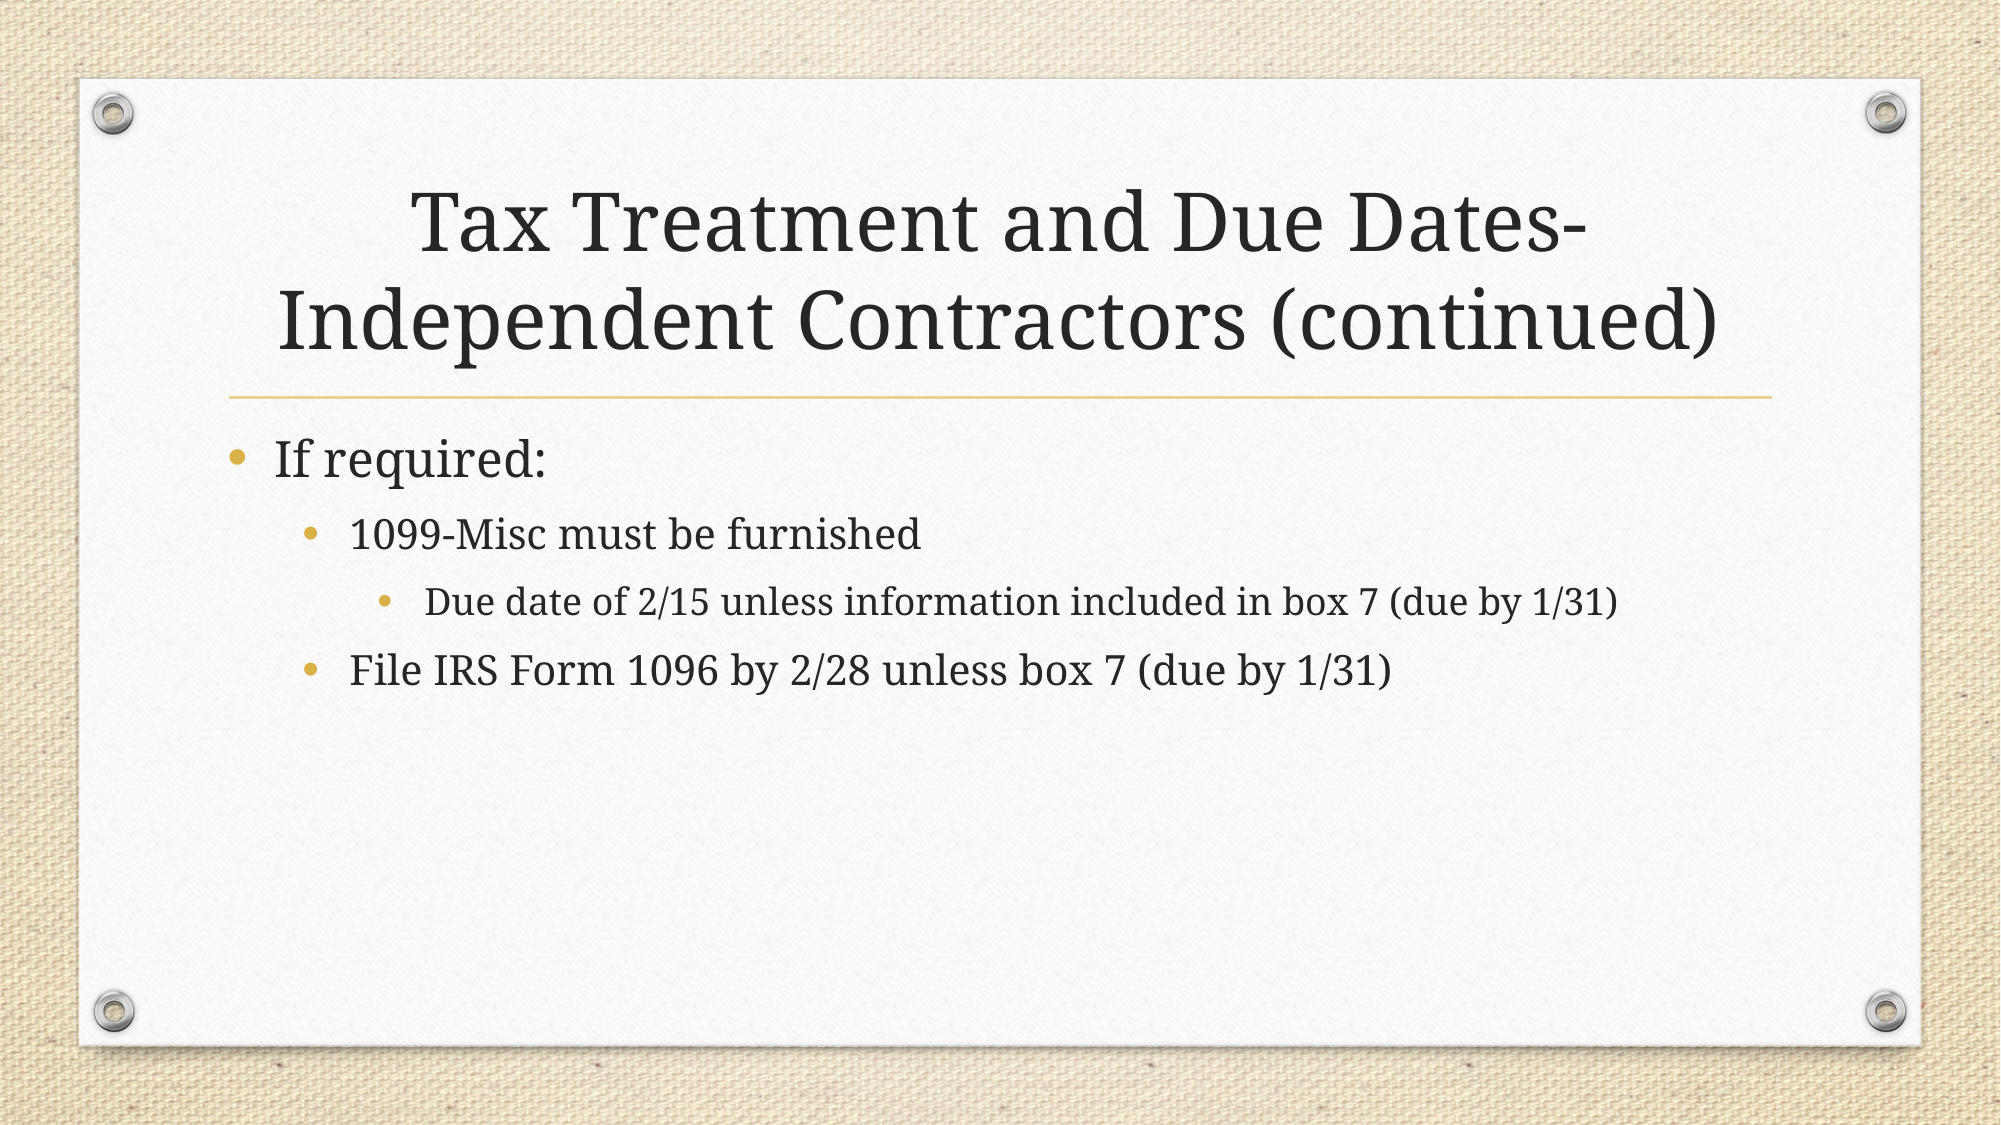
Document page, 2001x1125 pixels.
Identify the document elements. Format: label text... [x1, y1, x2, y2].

picture [0, 0, 2001, 1125]
title Tax Treatment and Due Dates- Independent Contractors (continued) [212, 161, 1788, 375]
list If required: 1099-Misc must be furnished Due date of 2/15 unless information included in box 7 (due by 1/31) File IRS Form 1096 by 2/28 unless box 7 (due by 1/31) [212, 419, 1788, 964]
